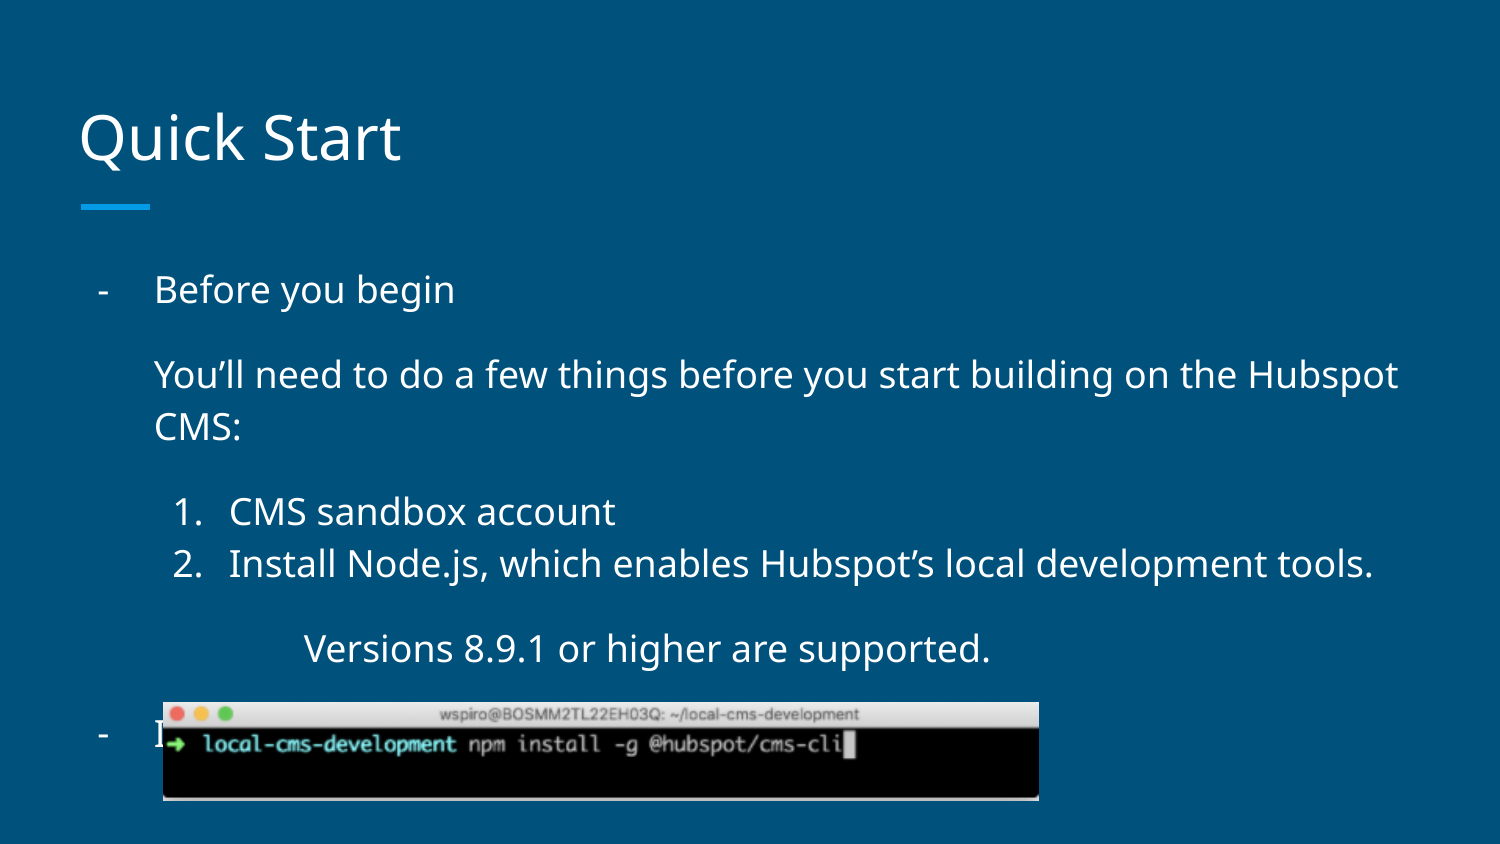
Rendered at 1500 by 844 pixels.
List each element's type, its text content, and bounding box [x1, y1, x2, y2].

picture [163, 703, 1038, 800]
title Quick Start [63, 75, 1437, 188]
list Before you begin You’ll need to do a few things before you start building on the Hubspot CMS: CMS sandbox account Install Node.js, which enables Hubspot’s local development tools. Versions 8.9.1 or higher are supported. Install the Hubspot CMS CLI [63, 244, 1437, 750]
